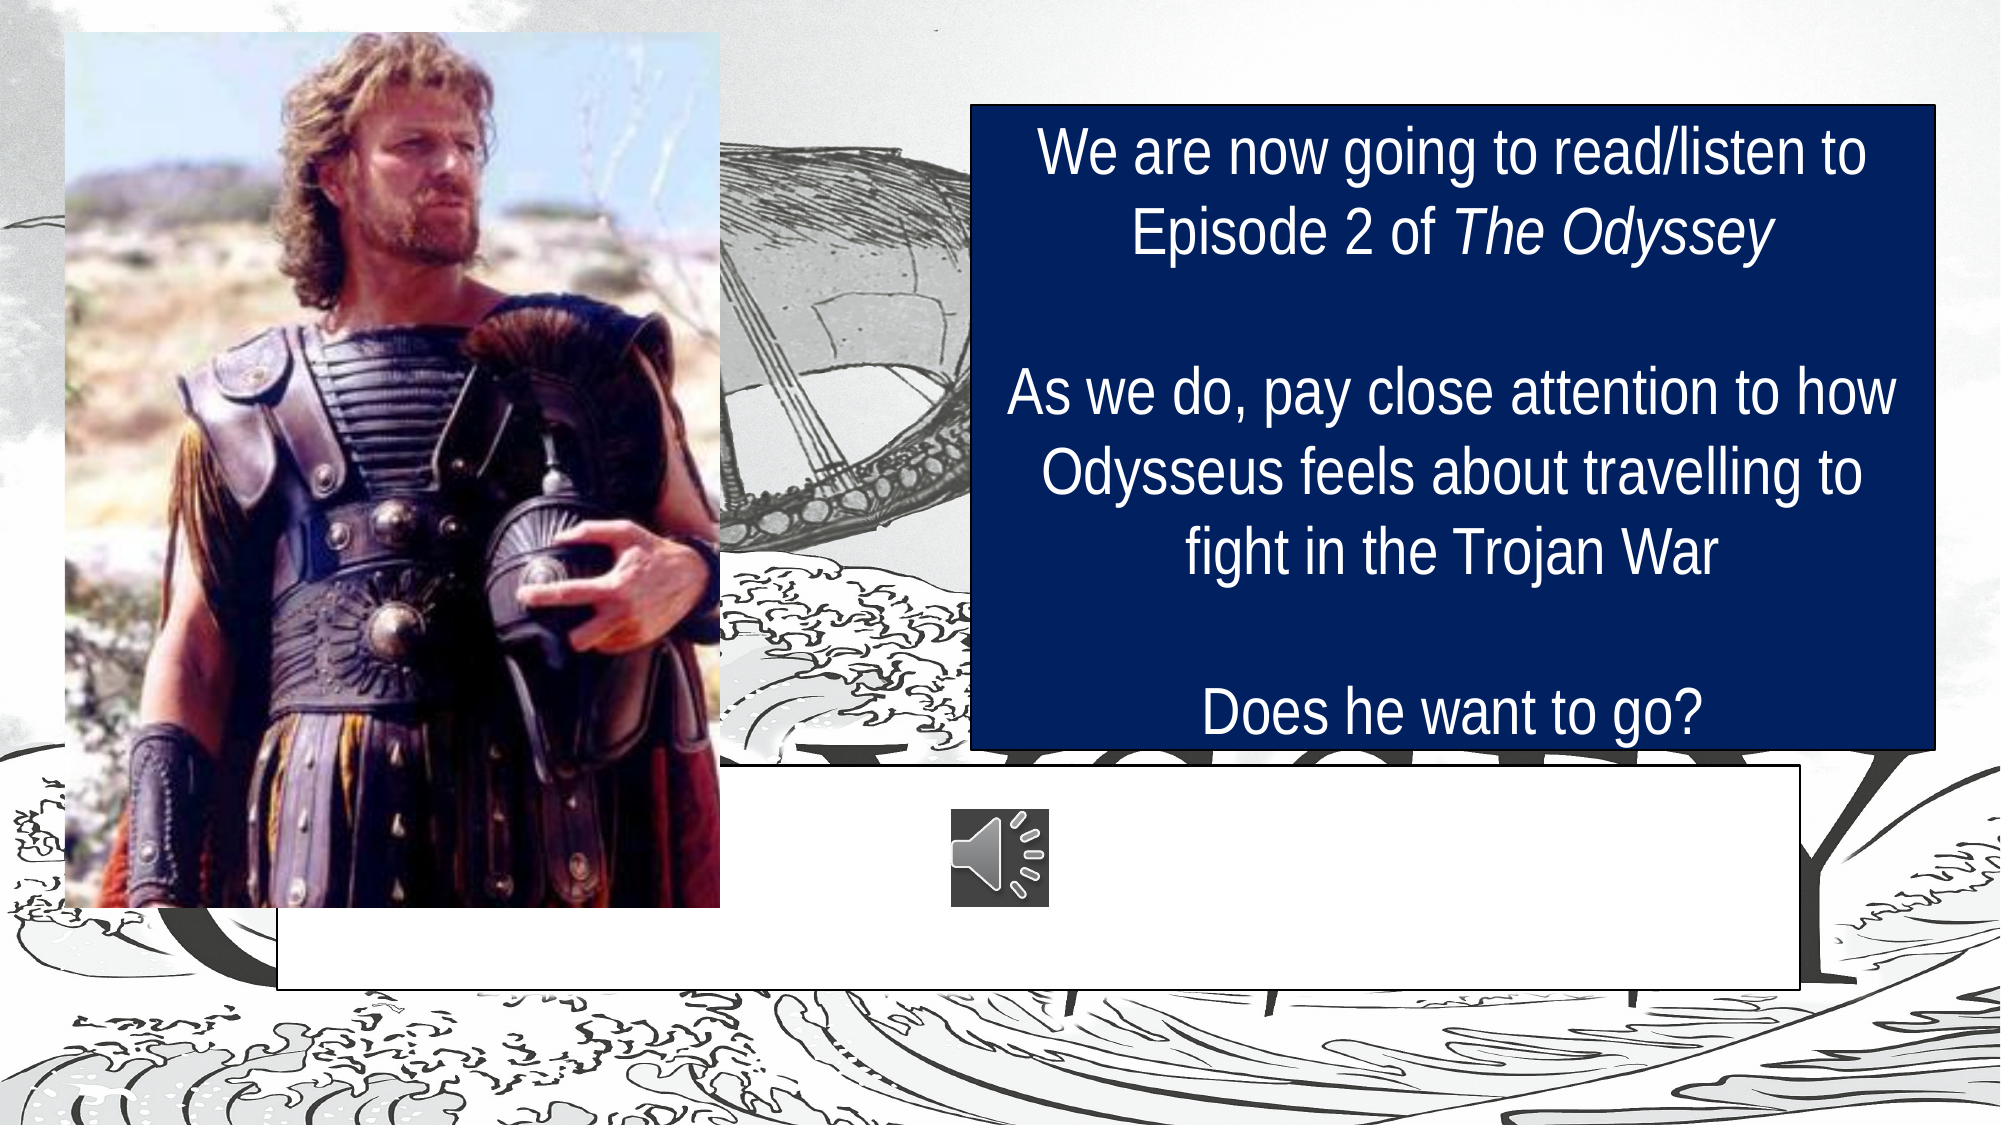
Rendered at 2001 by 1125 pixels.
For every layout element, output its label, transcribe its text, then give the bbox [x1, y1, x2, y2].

picture [0, 0, 2001, 1125]
text_box [276, 764, 1801, 991]
text_box We are now going to read/listen to Episode 2 of The Odyssey As we do, pay close attention to how Odysseus feels about travelling to fight in the Trojan War Does he want to go? [970, 104, 1936, 751]
